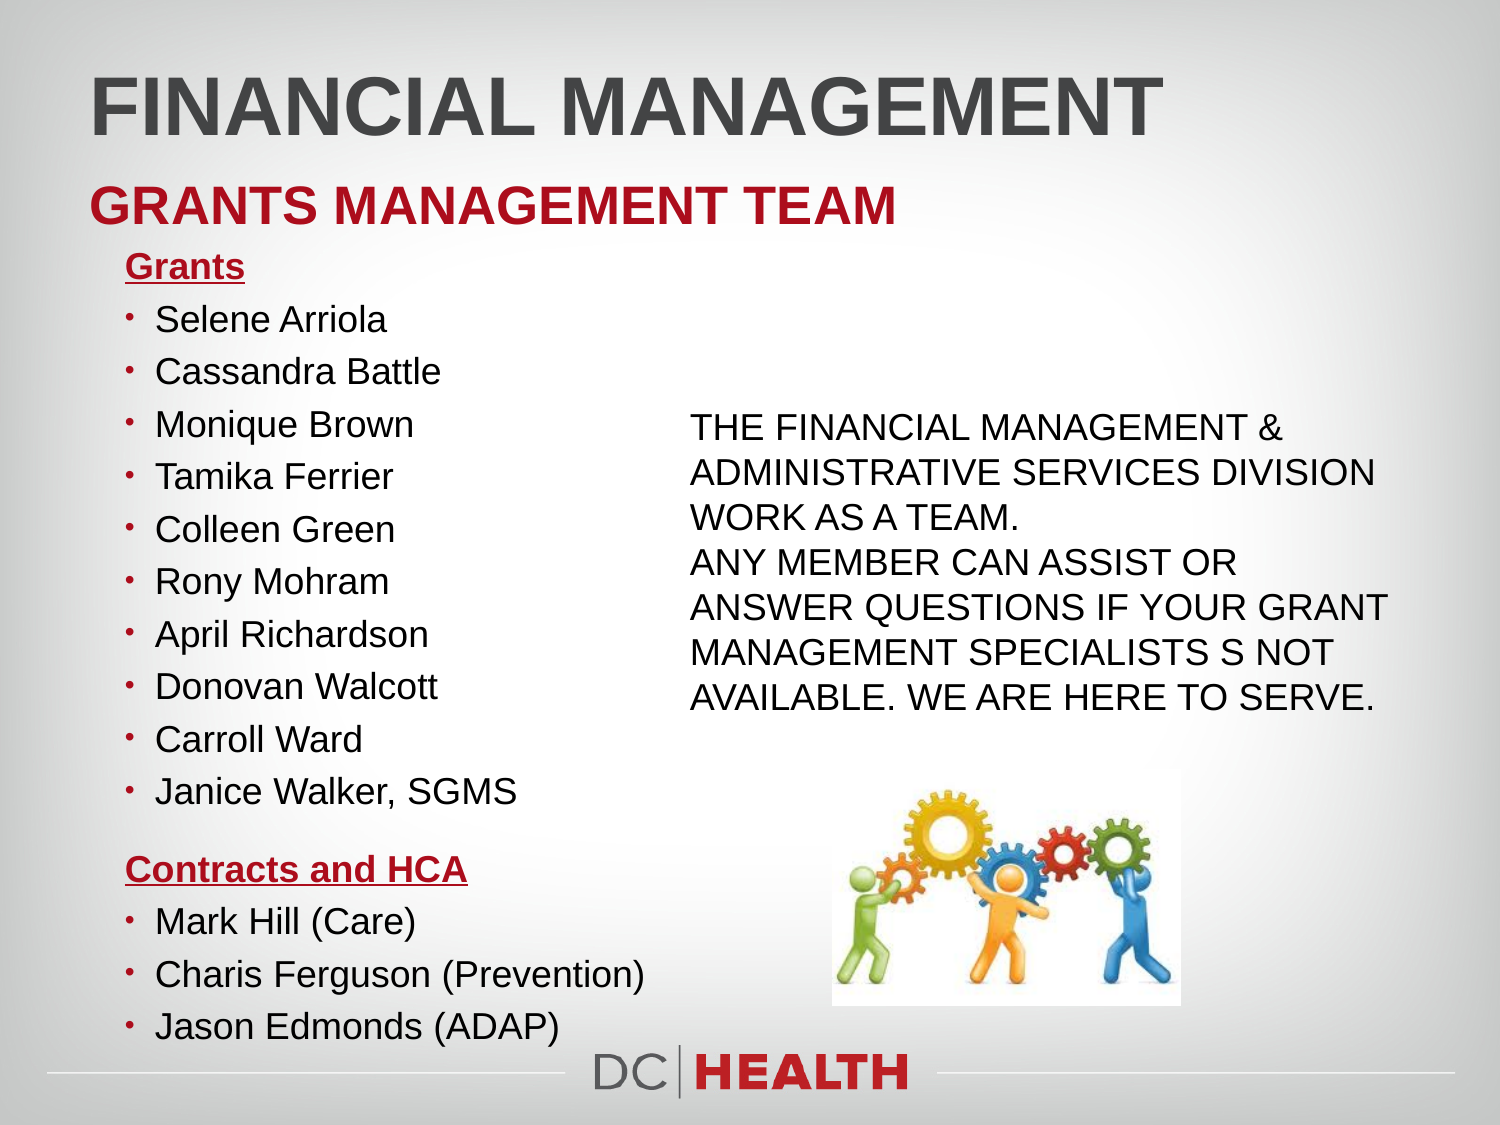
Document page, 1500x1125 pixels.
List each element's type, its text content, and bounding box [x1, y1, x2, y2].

text_box THE FINANCIAL MANAGEMENT & ADMINISTRATIVE SERVICES DIVISION WORK AS A TEAM. ANY MEMBER CAN ASSIST OR ANSWER QUESTIONS IF YOUR GRANT MANAGEMENT SPECIALISTS S NOT AVAILABLE. WE ARE HERE TO SERVE. [674, 395, 1425, 726]
title Financial Management [75, 45, 1425, 163]
picture [0, 0, 1500, 1125]
list Grants Selene Arriola Cassandra Battle Monique Brown Tamika Ferrier Colleen Green Rony Mohram April Richardson Donovan Walcott Carroll Ward Janice Walker, SGMS Contracts and HCA Mark Hill (Care) Charis Ferguson (Prevention) Jason Edmonds (ADAP) [50, 234, 1400, 848]
list Grants management team [75, 163, 1425, 234]
